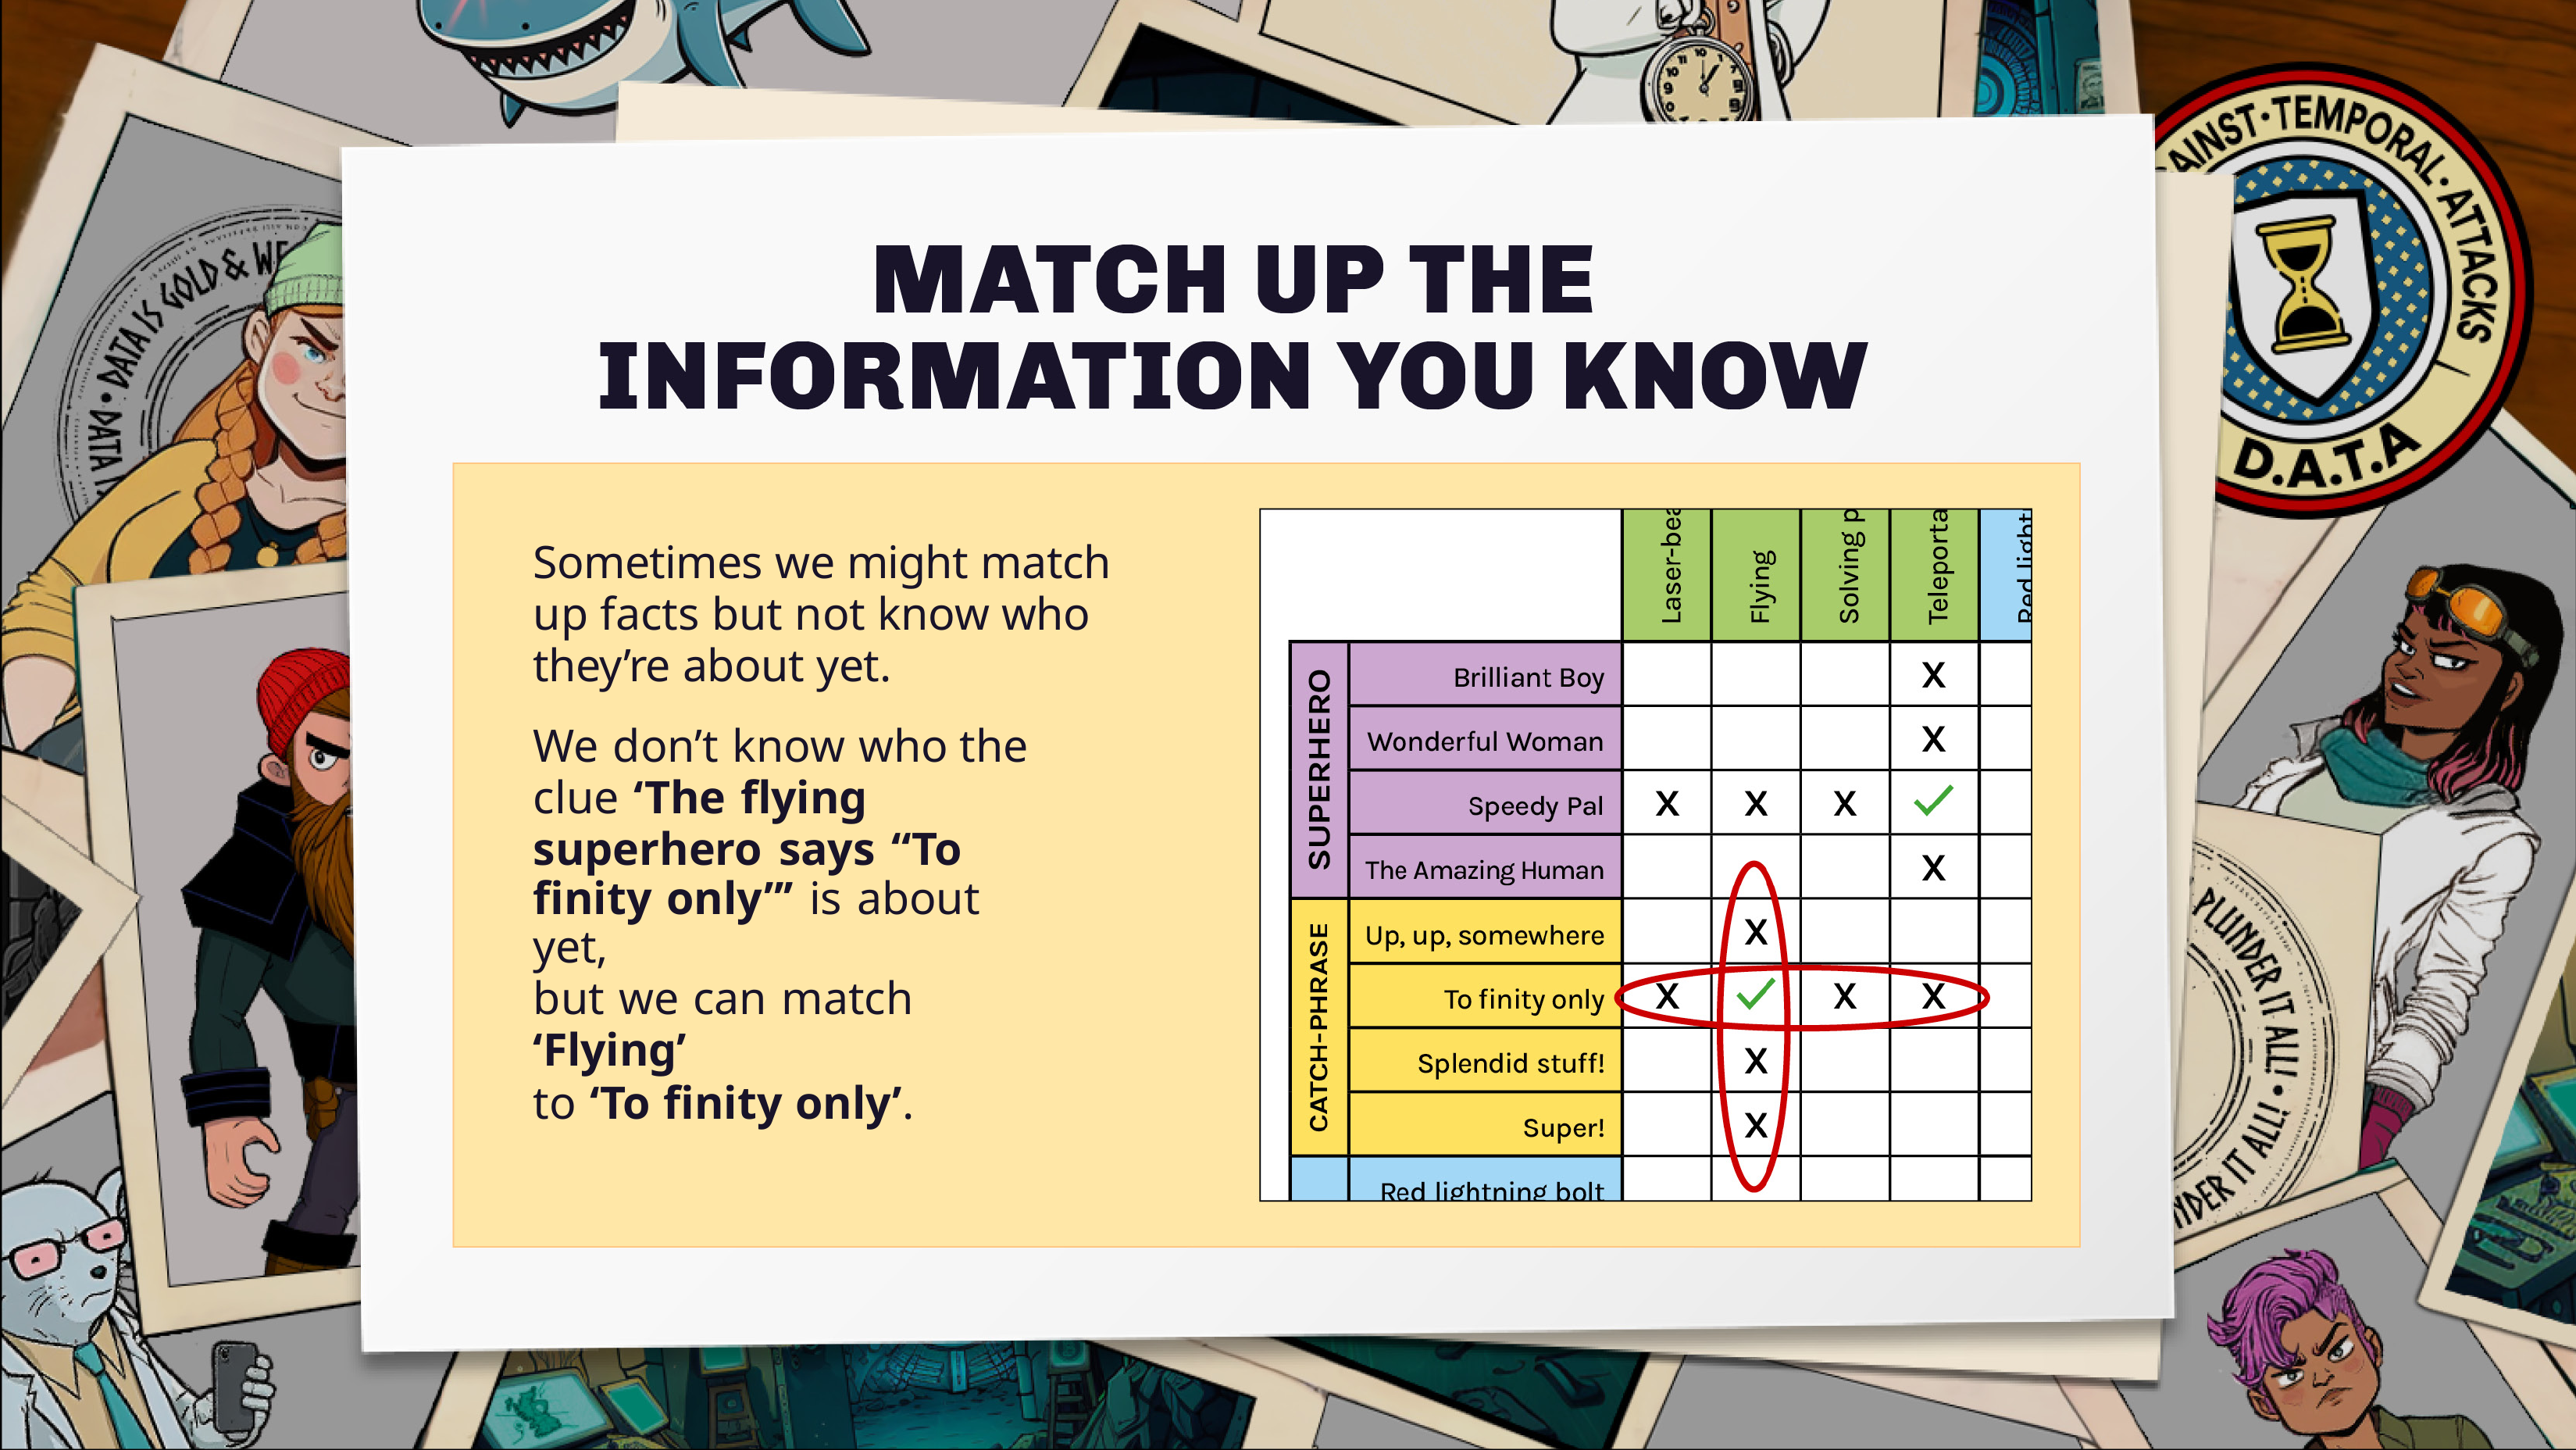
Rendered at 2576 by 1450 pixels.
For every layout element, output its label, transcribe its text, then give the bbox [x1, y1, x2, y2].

text_box Sometimes we might match up facts but not know who they’re about yet. We don’t know who the clue ‘The flying superhero says “To finity only”’ is about yet, but we can match ‘Flying’ to ‘To finity only’. [531, 530, 1151, 1128]
picture [0, 0, 2576, 1450]
